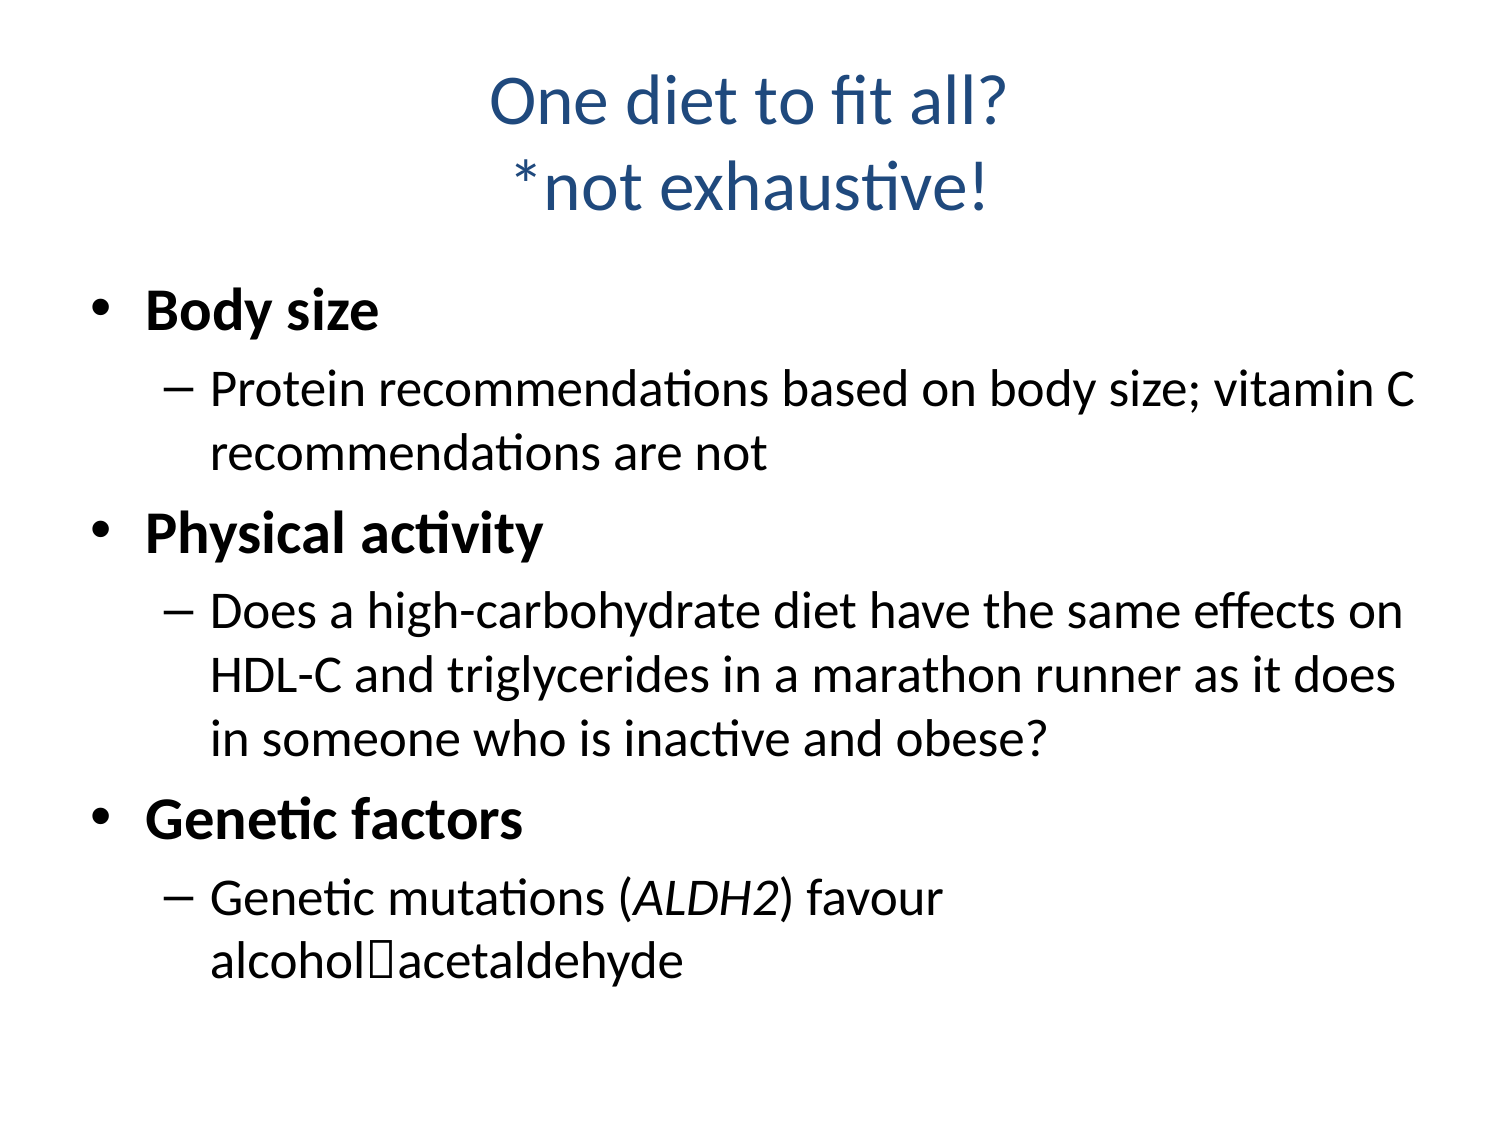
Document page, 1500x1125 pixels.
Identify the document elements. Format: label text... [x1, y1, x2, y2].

list Body size Protein recommendations based on body size; vitamin C recommendations are not Physical activity Does a high-carbohydrate diet have the same effects on HDL-C and triglycerides in a marathon runner as it does in someone who is inactive and obese? Genetic factors Genetic mutations (ALDH2) favour alcoholacetaldehyde [75, 262, 1438, 1005]
title One diet to fit all? *not exhaustive! [75, 45, 1425, 233]
